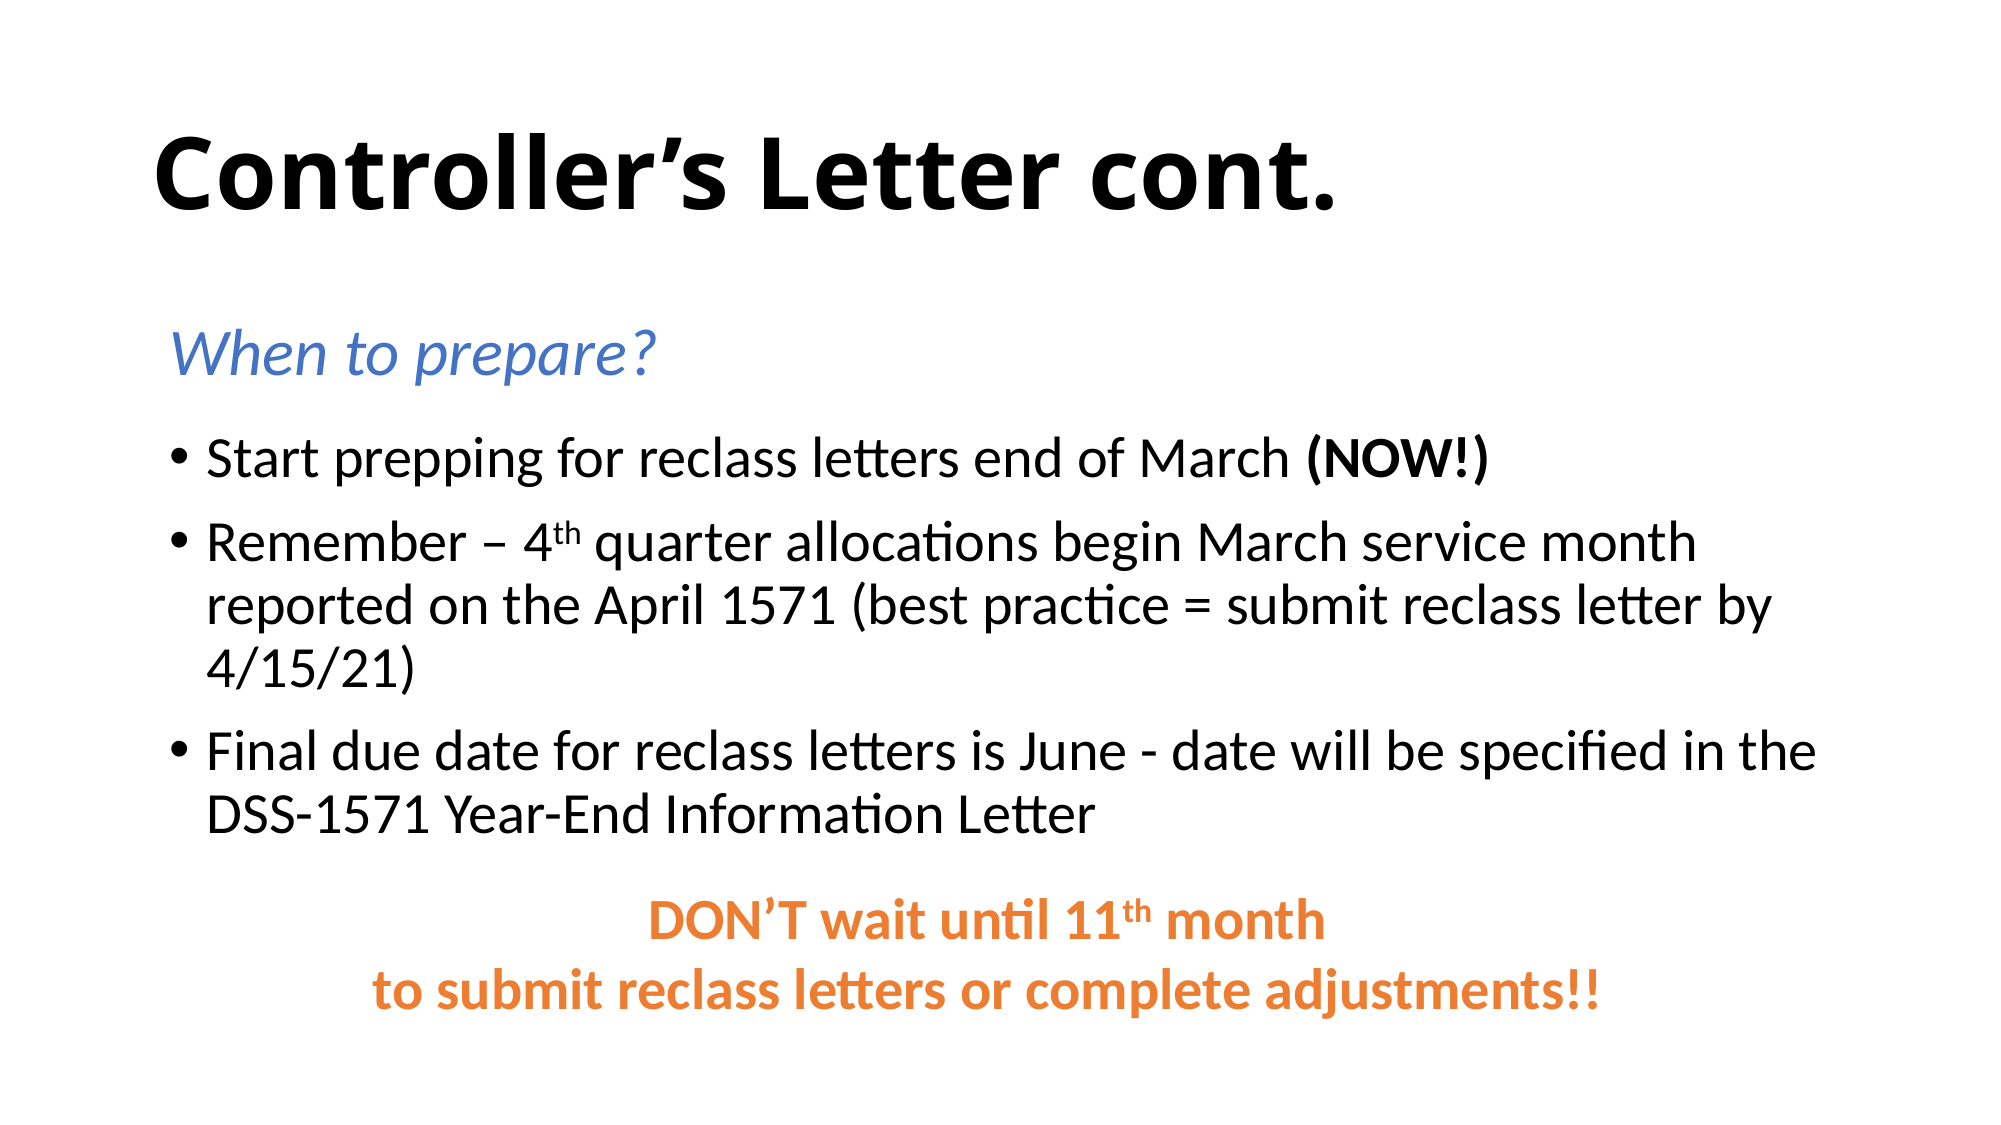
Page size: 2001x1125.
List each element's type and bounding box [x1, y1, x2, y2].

title [136, 102, 1737, 252]
list [154, 310, 1838, 873]
text_box [56, 873, 1919, 1029]
text_box [105, 76, 1863, 226]
